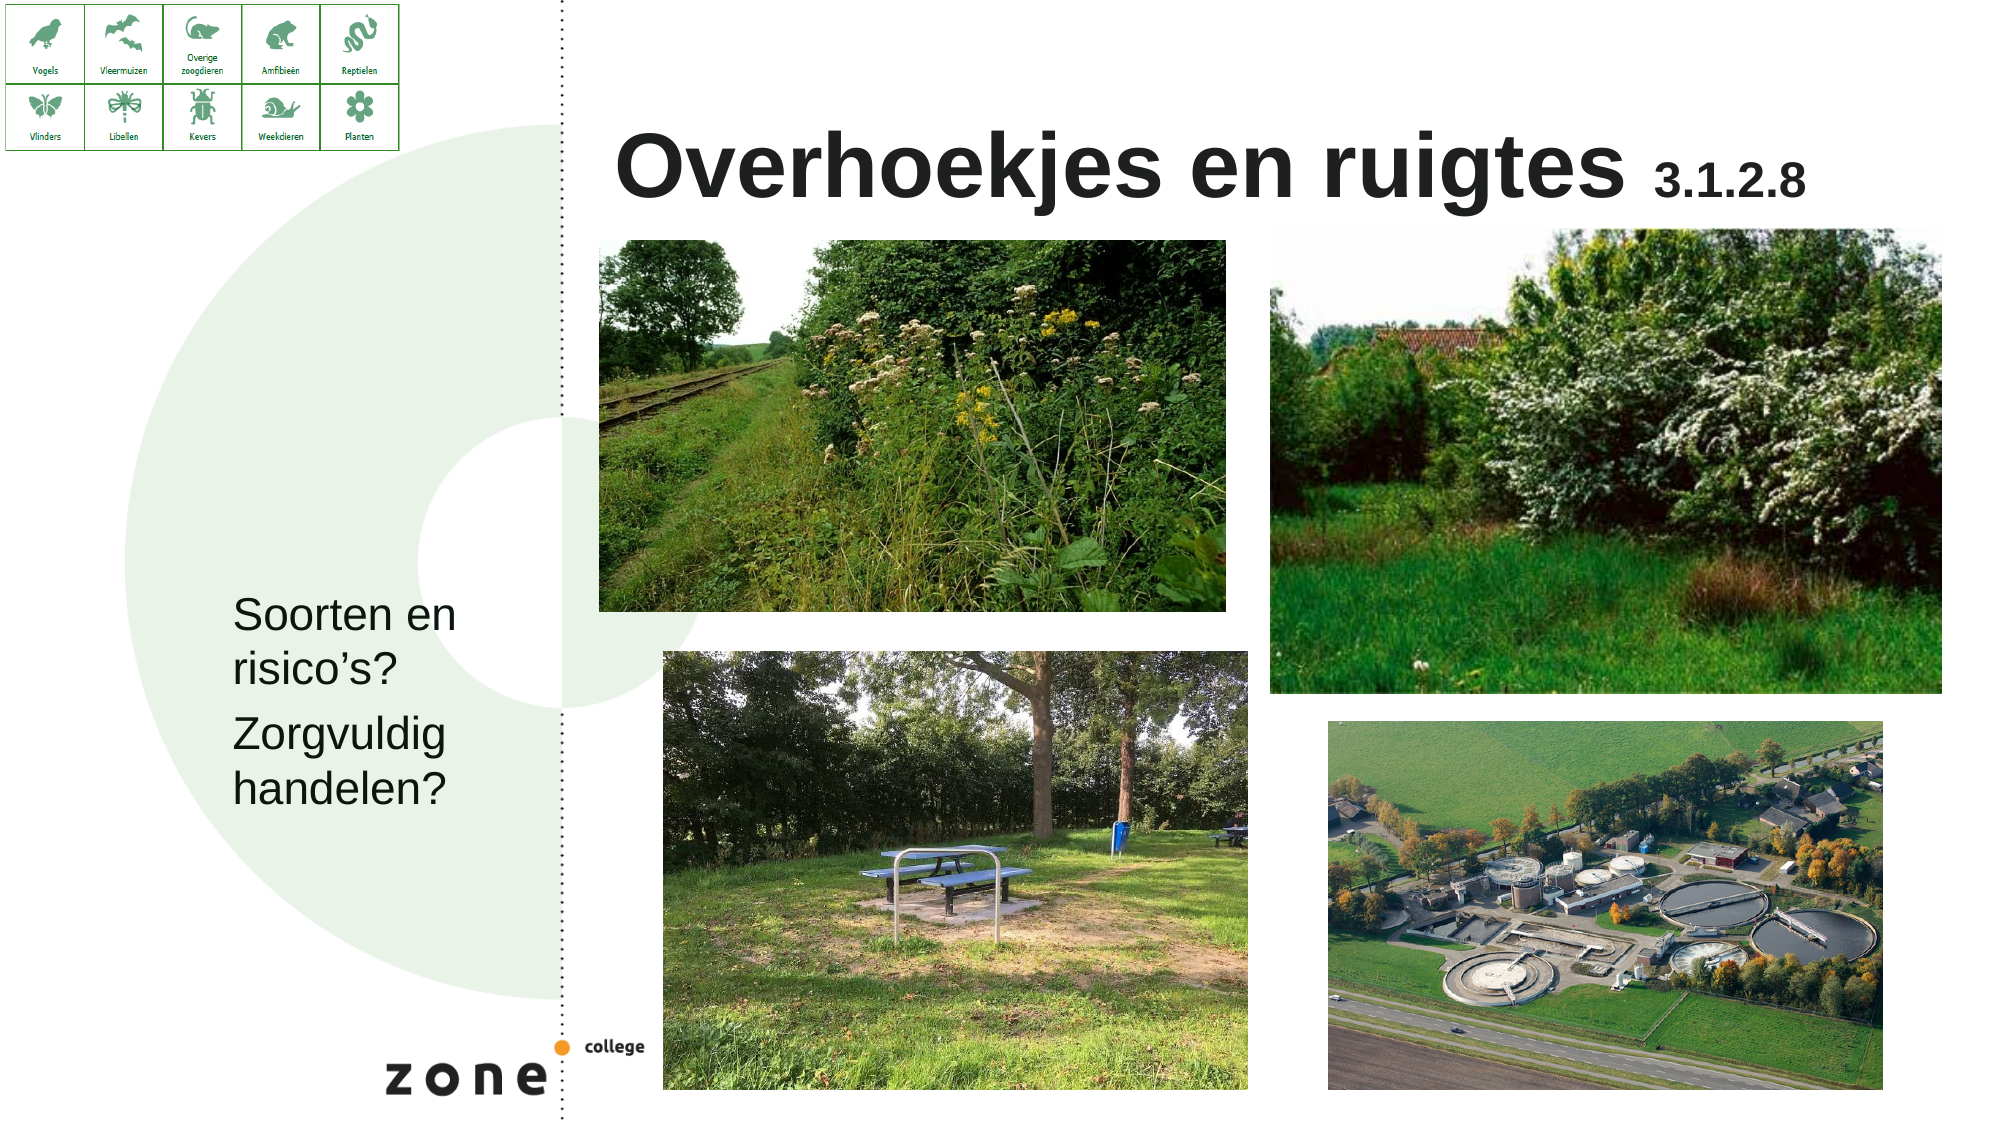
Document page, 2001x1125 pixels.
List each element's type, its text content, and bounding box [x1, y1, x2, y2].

title Overhoekjes en ruigtes 3.1.2.8 [614, 118, 1855, 237]
picture [0, 0, 2000, 1125]
text_box Soorten en risico’s? Zorgvuldig handelen? [169, 576, 533, 827]
